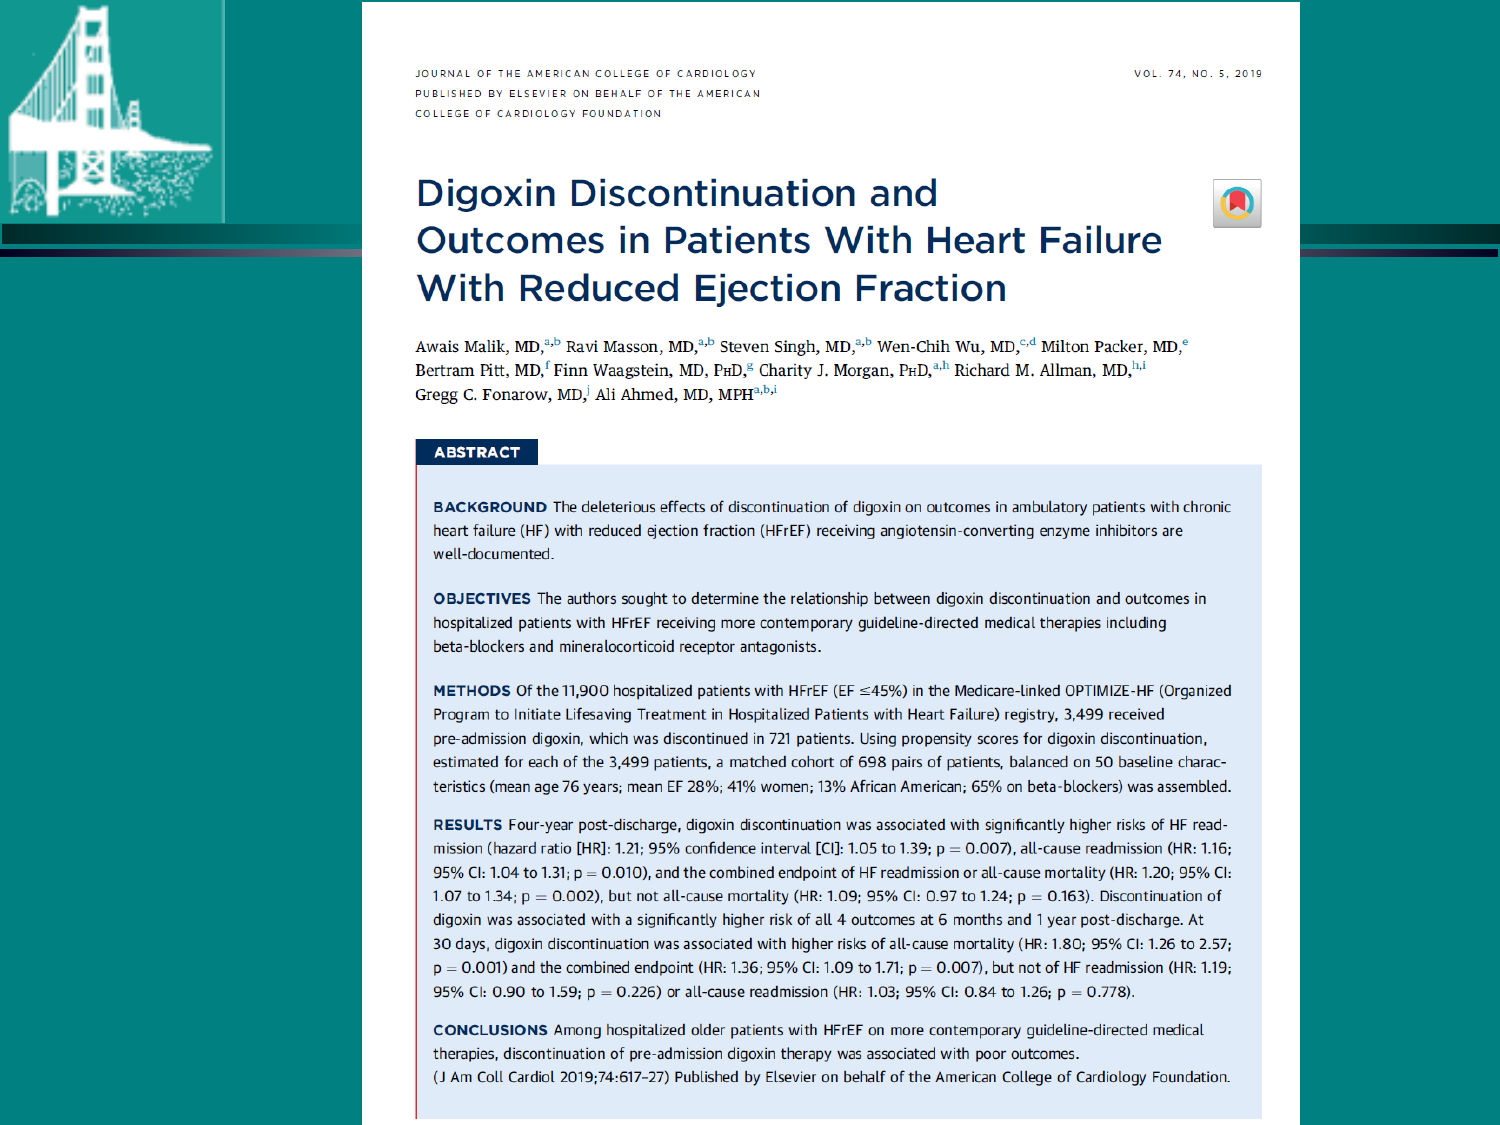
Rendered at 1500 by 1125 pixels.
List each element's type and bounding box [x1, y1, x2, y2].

list [362, 2, 1301, 1125]
picture [0, 0, 225, 223]
